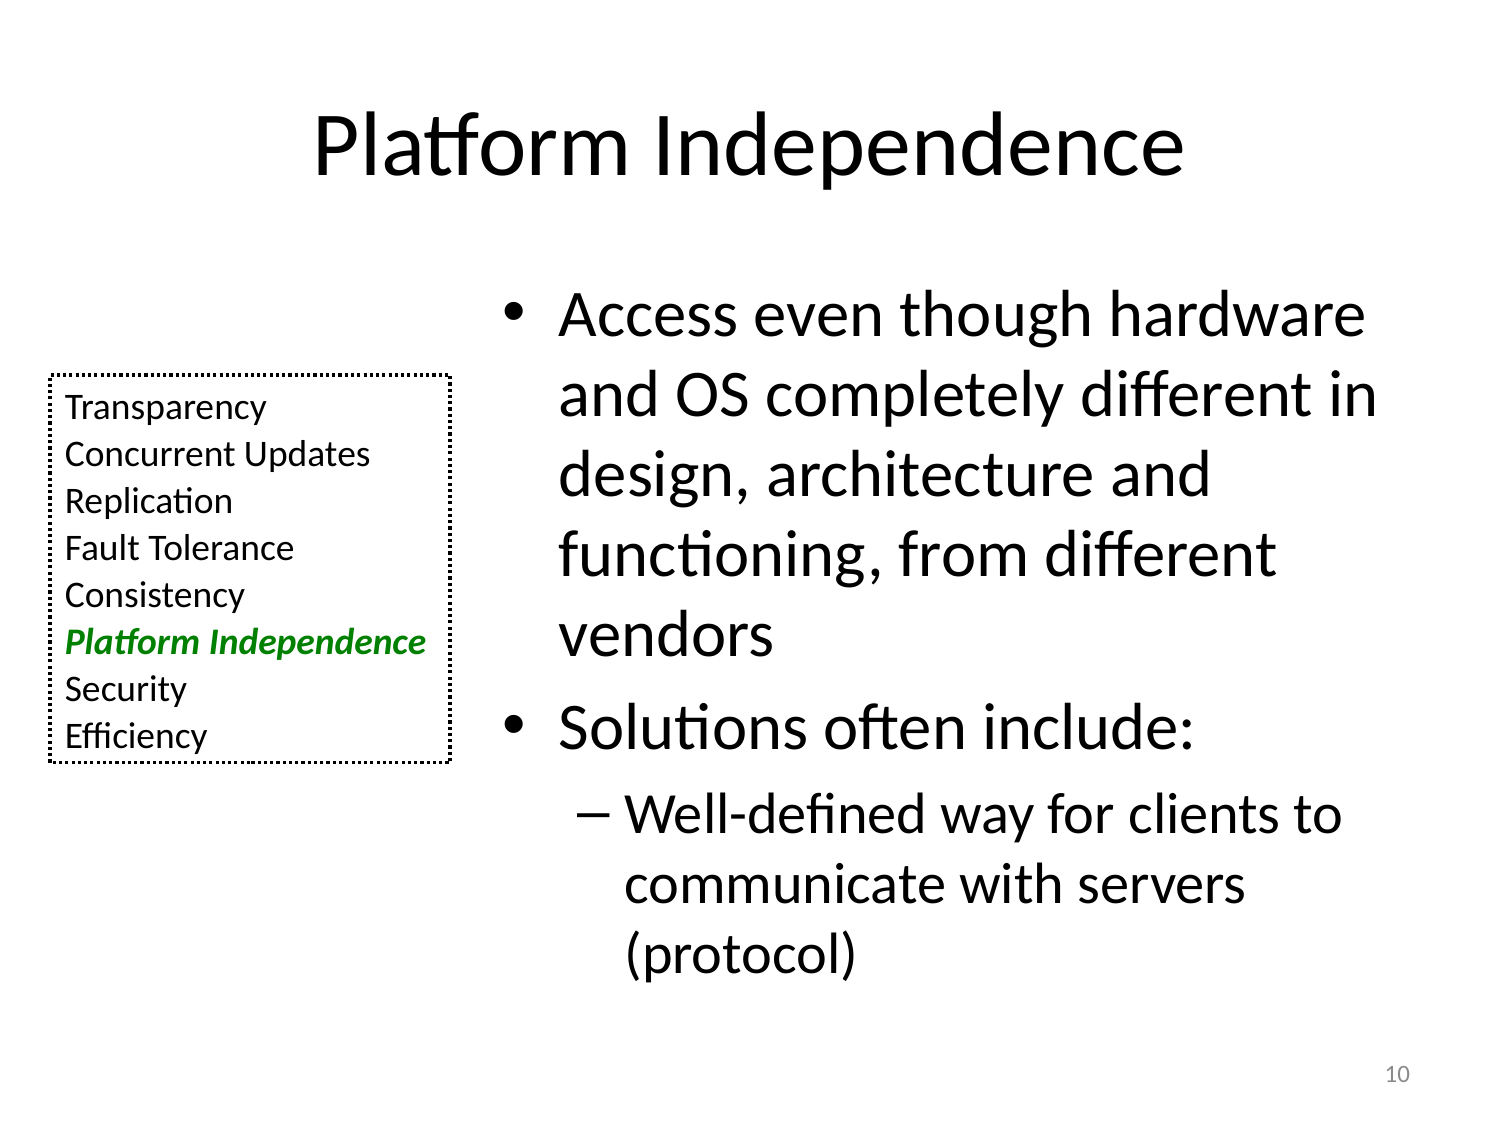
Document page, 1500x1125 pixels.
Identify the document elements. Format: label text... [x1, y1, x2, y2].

text_box Transparency Concurrent Updates Replication Fault Tolerance Consistency Platform Independence Security Efficiency [50, 374, 450, 763]
list Access even though hardware and OS completely different in design, architecture and functioning, from different vendors Solutions often include: Well-defined way for clients to communicate with servers (protocol) [487, 262, 1425, 1005]
title Platform Independence [75, 45, 1425, 233]
slide_number 10 [1074, 1042, 1425, 1103]
